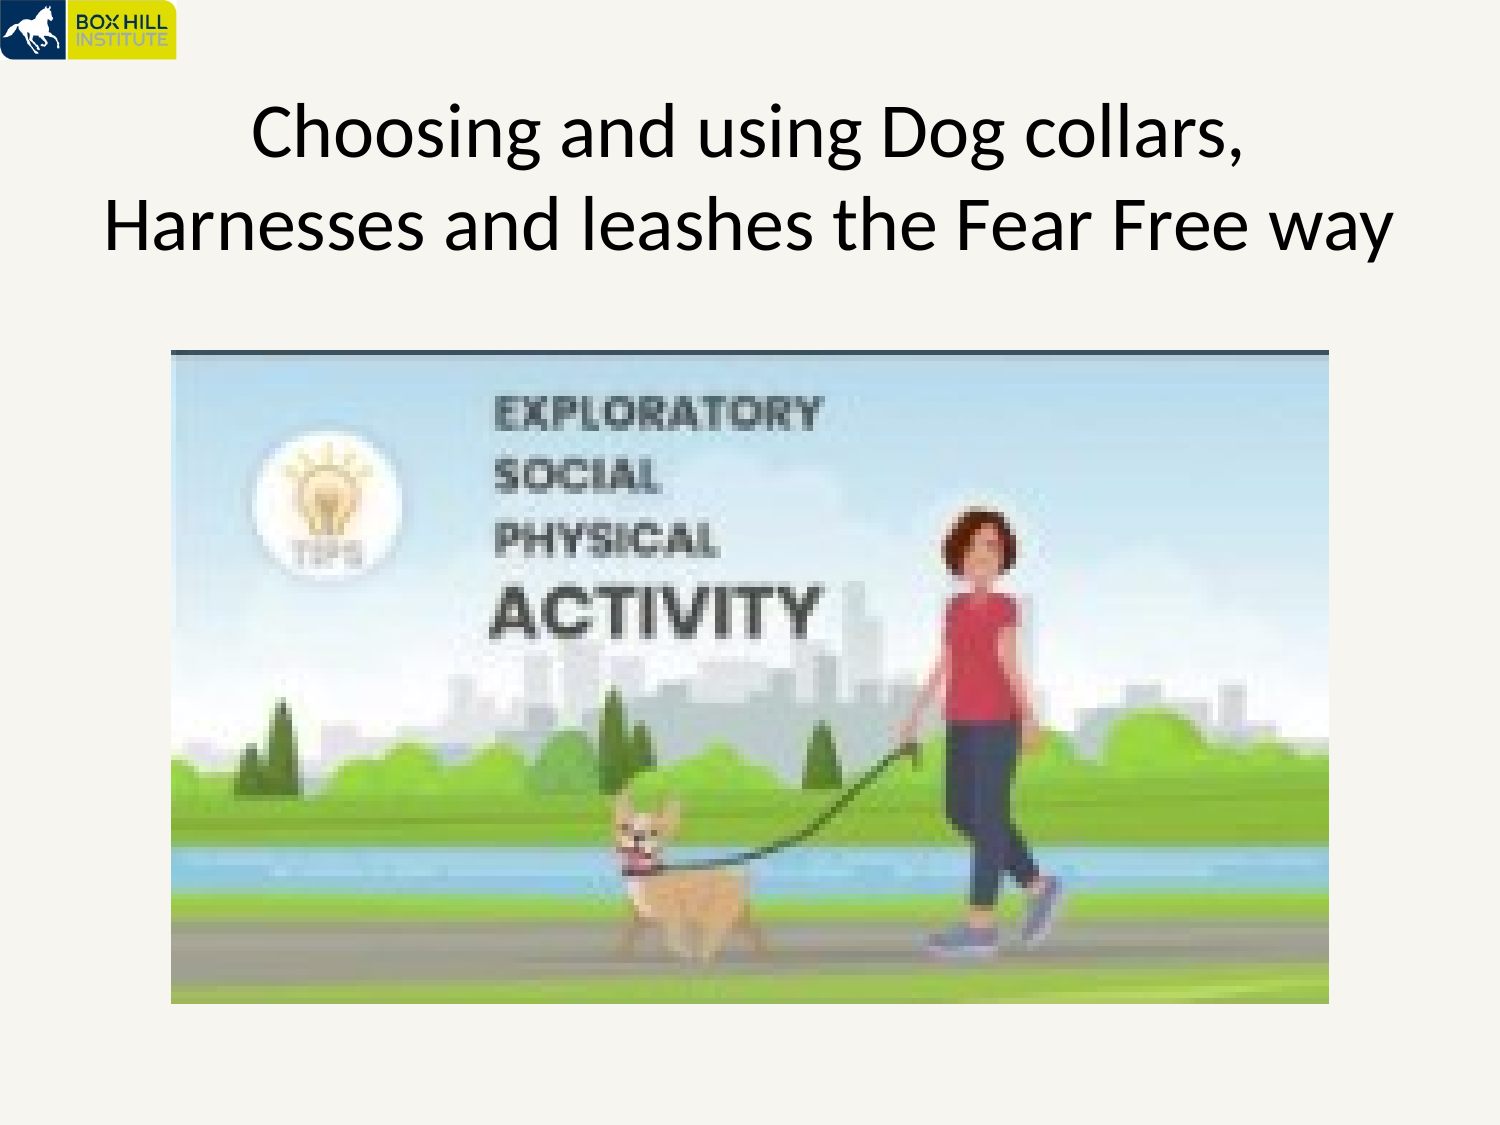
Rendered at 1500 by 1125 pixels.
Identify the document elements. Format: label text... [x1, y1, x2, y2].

picture [0, 0, 177, 60]
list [170, 349, 1330, 1006]
title Choosing and using Dog collars, Harnesses and leashes the Fear Free way [75, 30, 1425, 315]
